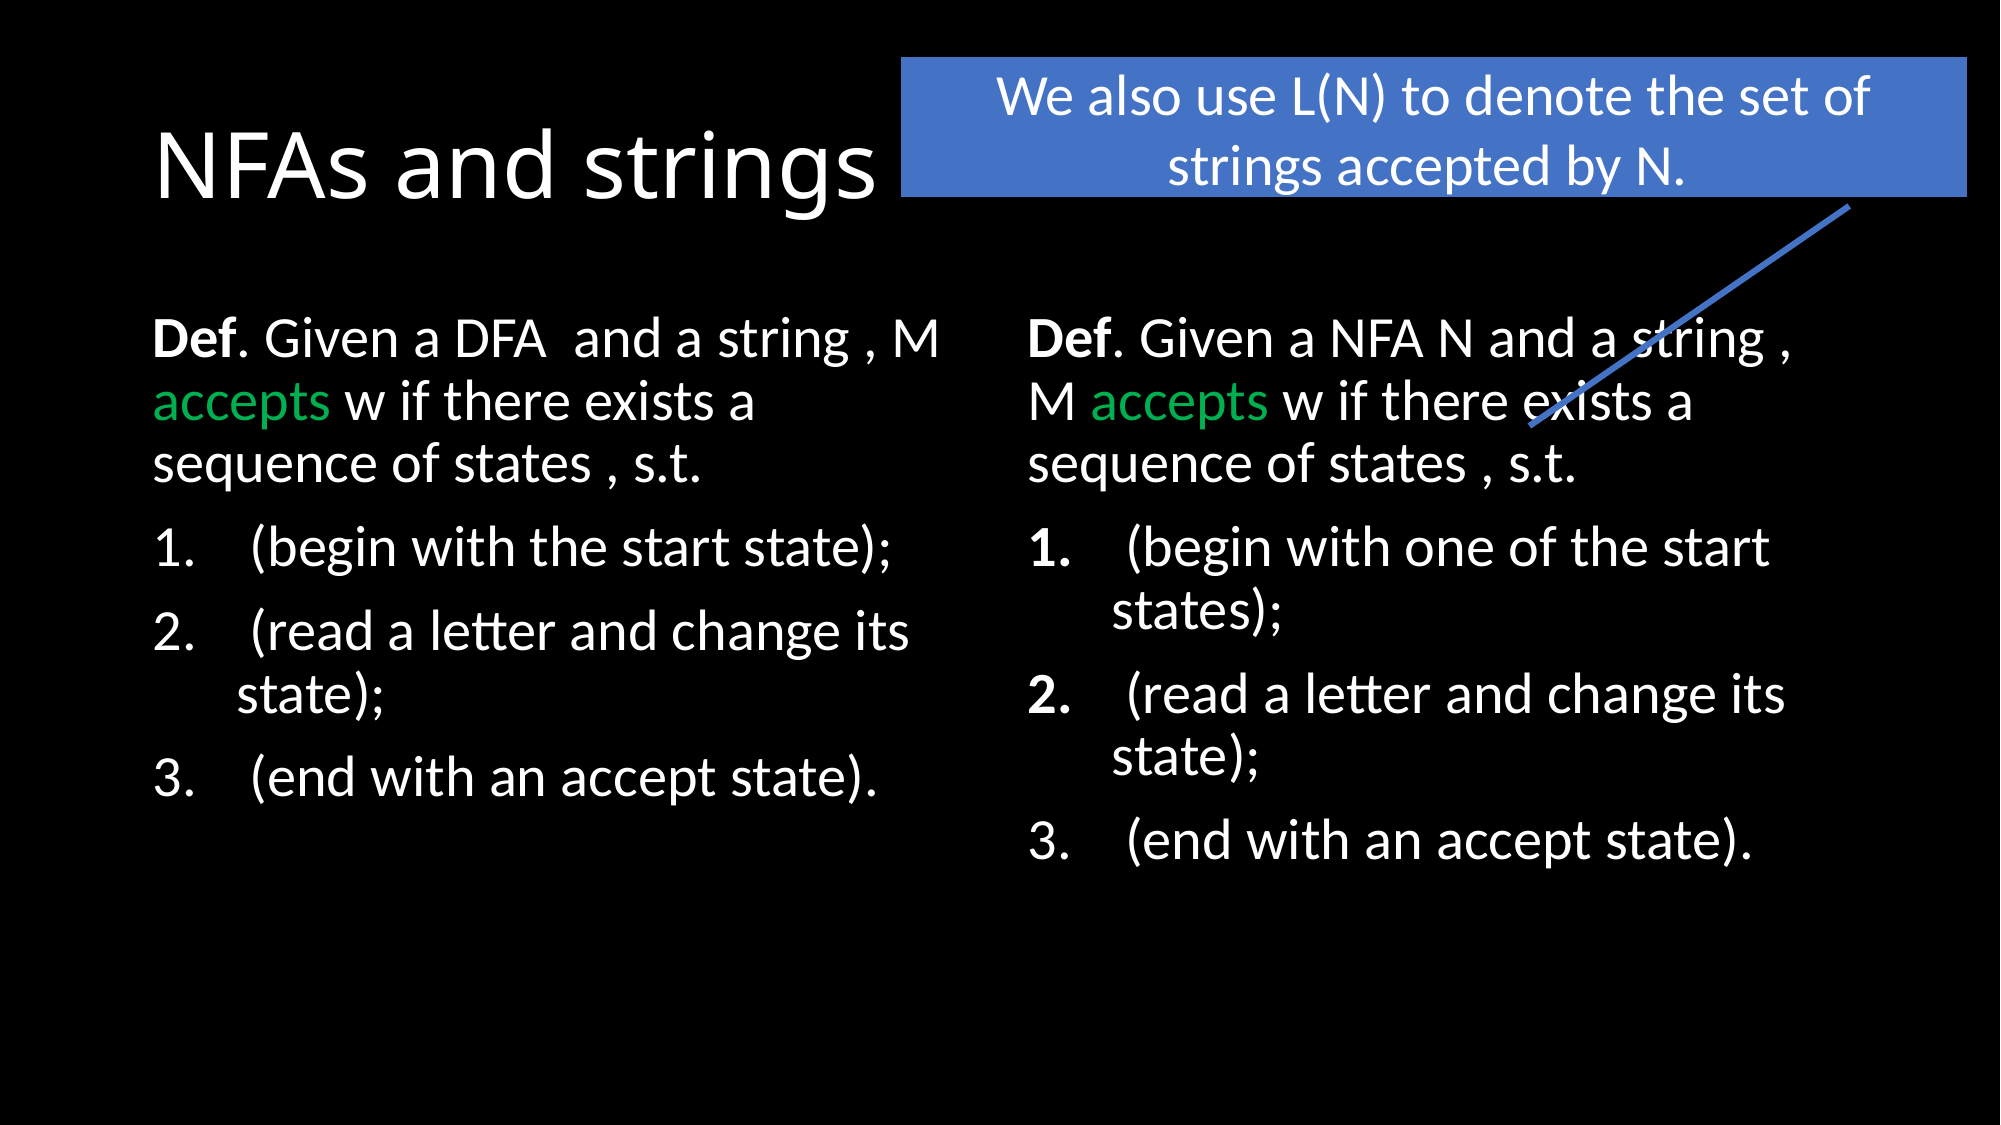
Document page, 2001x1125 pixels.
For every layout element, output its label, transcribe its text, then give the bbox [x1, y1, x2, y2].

text_box We also use L(N) to denote the set of strings accepted by N. [903, 59, 1965, 195]
title NFAs and strings [137, 59, 1863, 278]
text_box We also use L(N) to denote the set of strings accepted by N. [1528, 205, 1850, 427]
